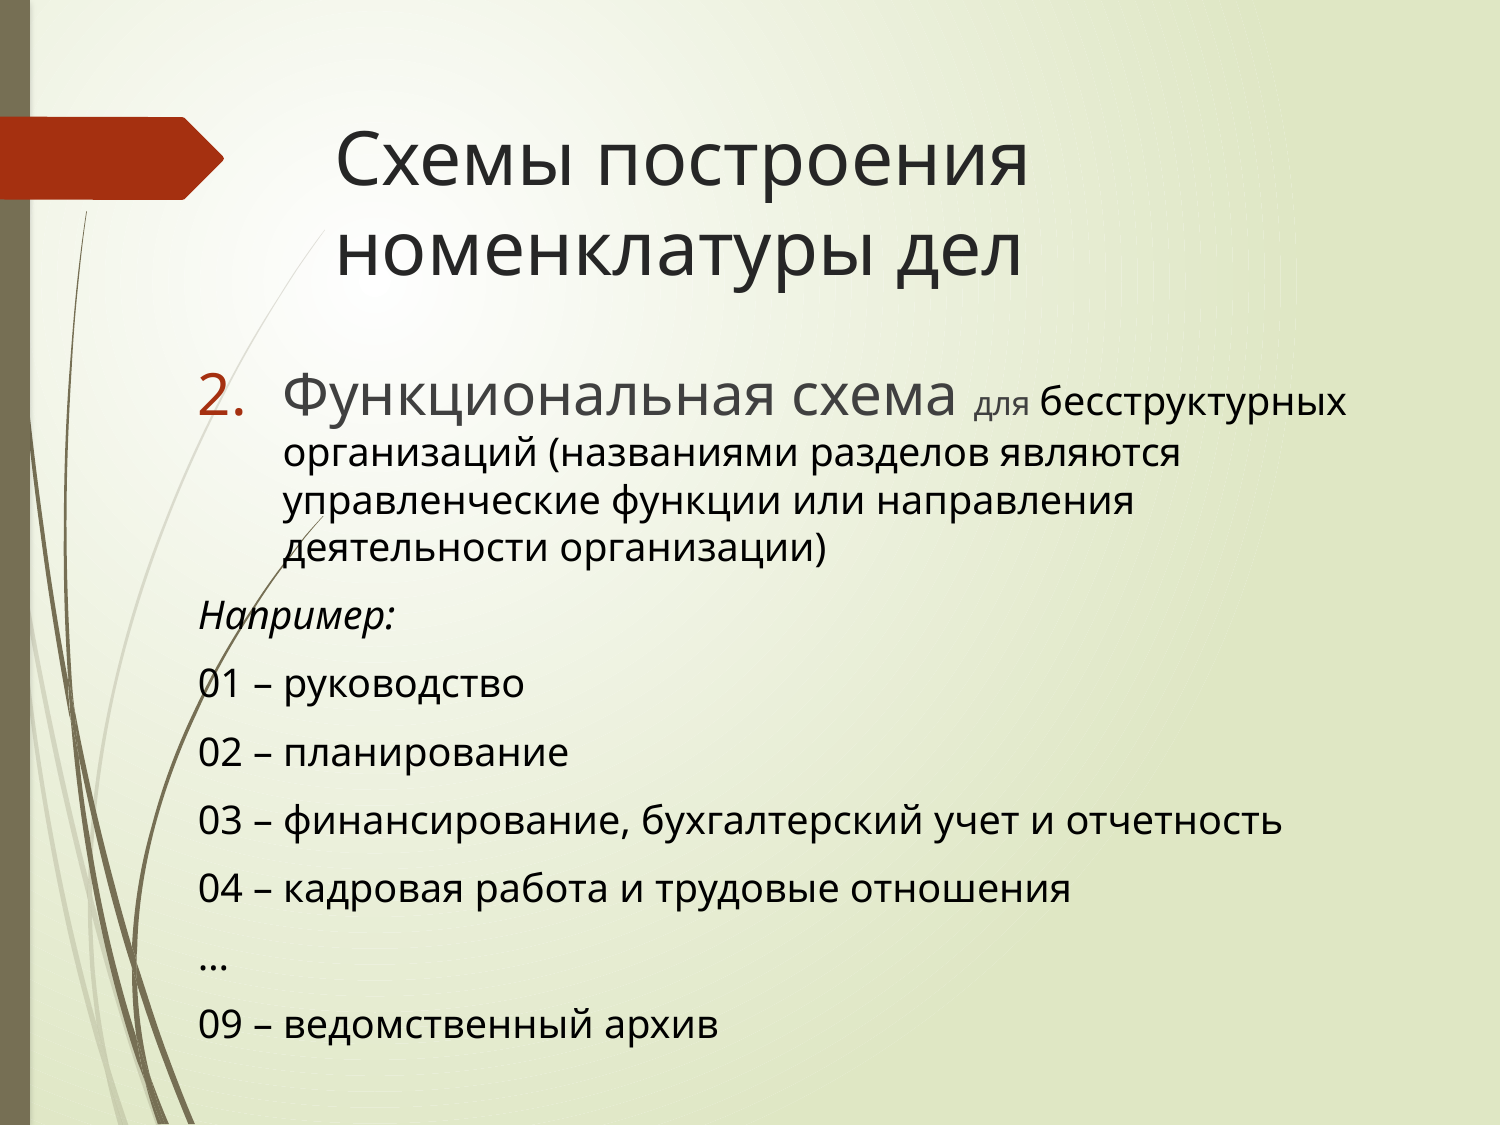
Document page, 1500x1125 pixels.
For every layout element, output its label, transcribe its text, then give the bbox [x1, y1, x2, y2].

title Схемы построения номенклатуры дел [319, 102, 1400, 313]
list Функциональная схема для бесструктурных организаций (названиями разделов являются управленческие функции или направления деятельности организации) Например: 01 – руководство 02 – планирование 03 – финансирование, бухгалтерский учет и отчетность 04 – кадровая работа и трудовые отношения … 09 – ведомственный архив [183, 349, 1400, 1059]
